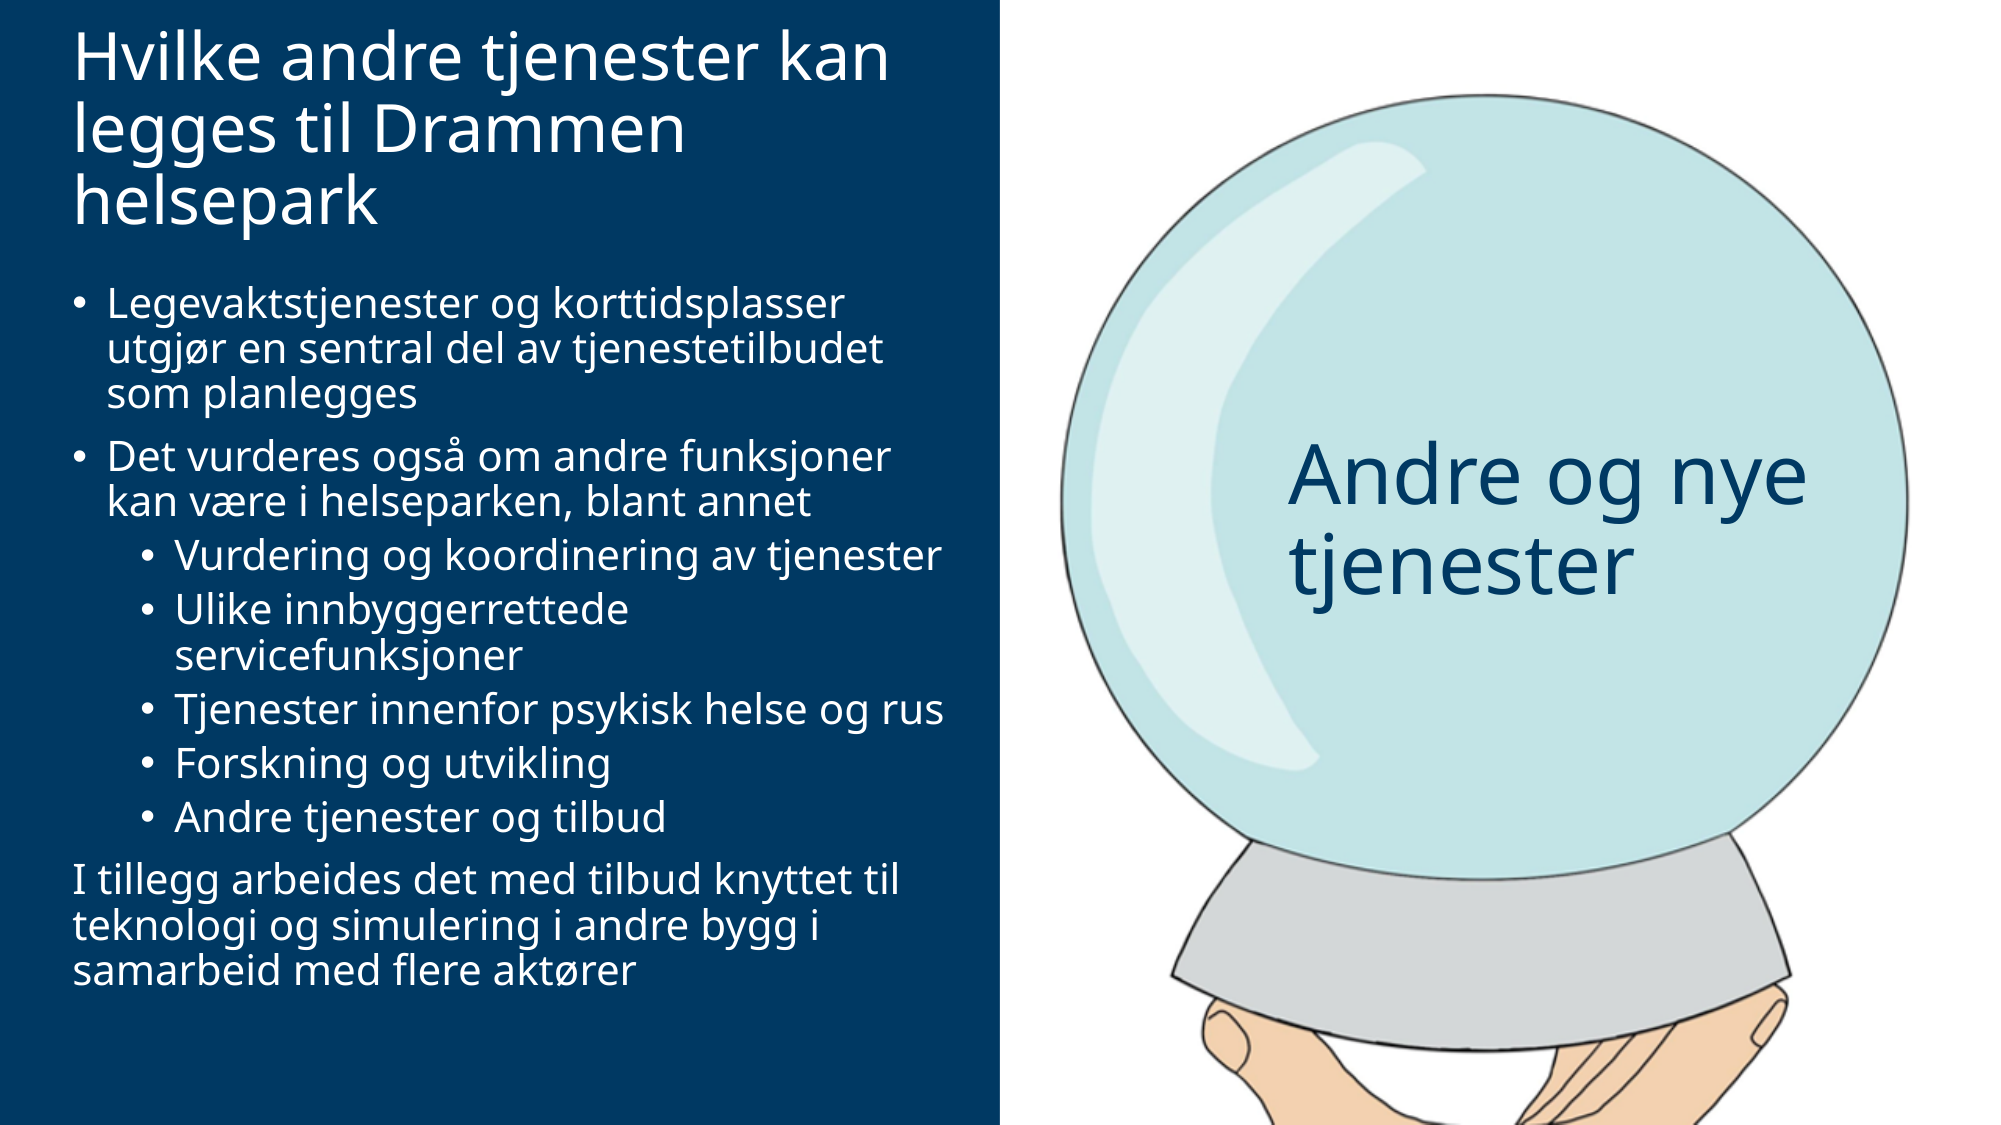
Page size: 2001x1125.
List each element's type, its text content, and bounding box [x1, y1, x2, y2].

list Legevaktstjenester og korttidsplasser utgjør en sentral del av tjenestetilbudet som planlegges Det vurderes også om andre funksjoner kan være i helseparken, blant annet Vurdering og koordinering av tjenester Ulike innbyggerrettede servicefunksjoner Tjenester innenfor psykisk helse og rus Forskning og utvikling Andre tjenester og tilbud I tillegg arbeides det med tilbud knyttet til teknologi og simulering i andre bygg i samarbeid med flere aktører [57, 274, 967, 1027]
title Hvilke andre tjenester kan legges til Drammen helsepark [57, 41, 967, 247]
picture [999, 0, 2000, 1125]
